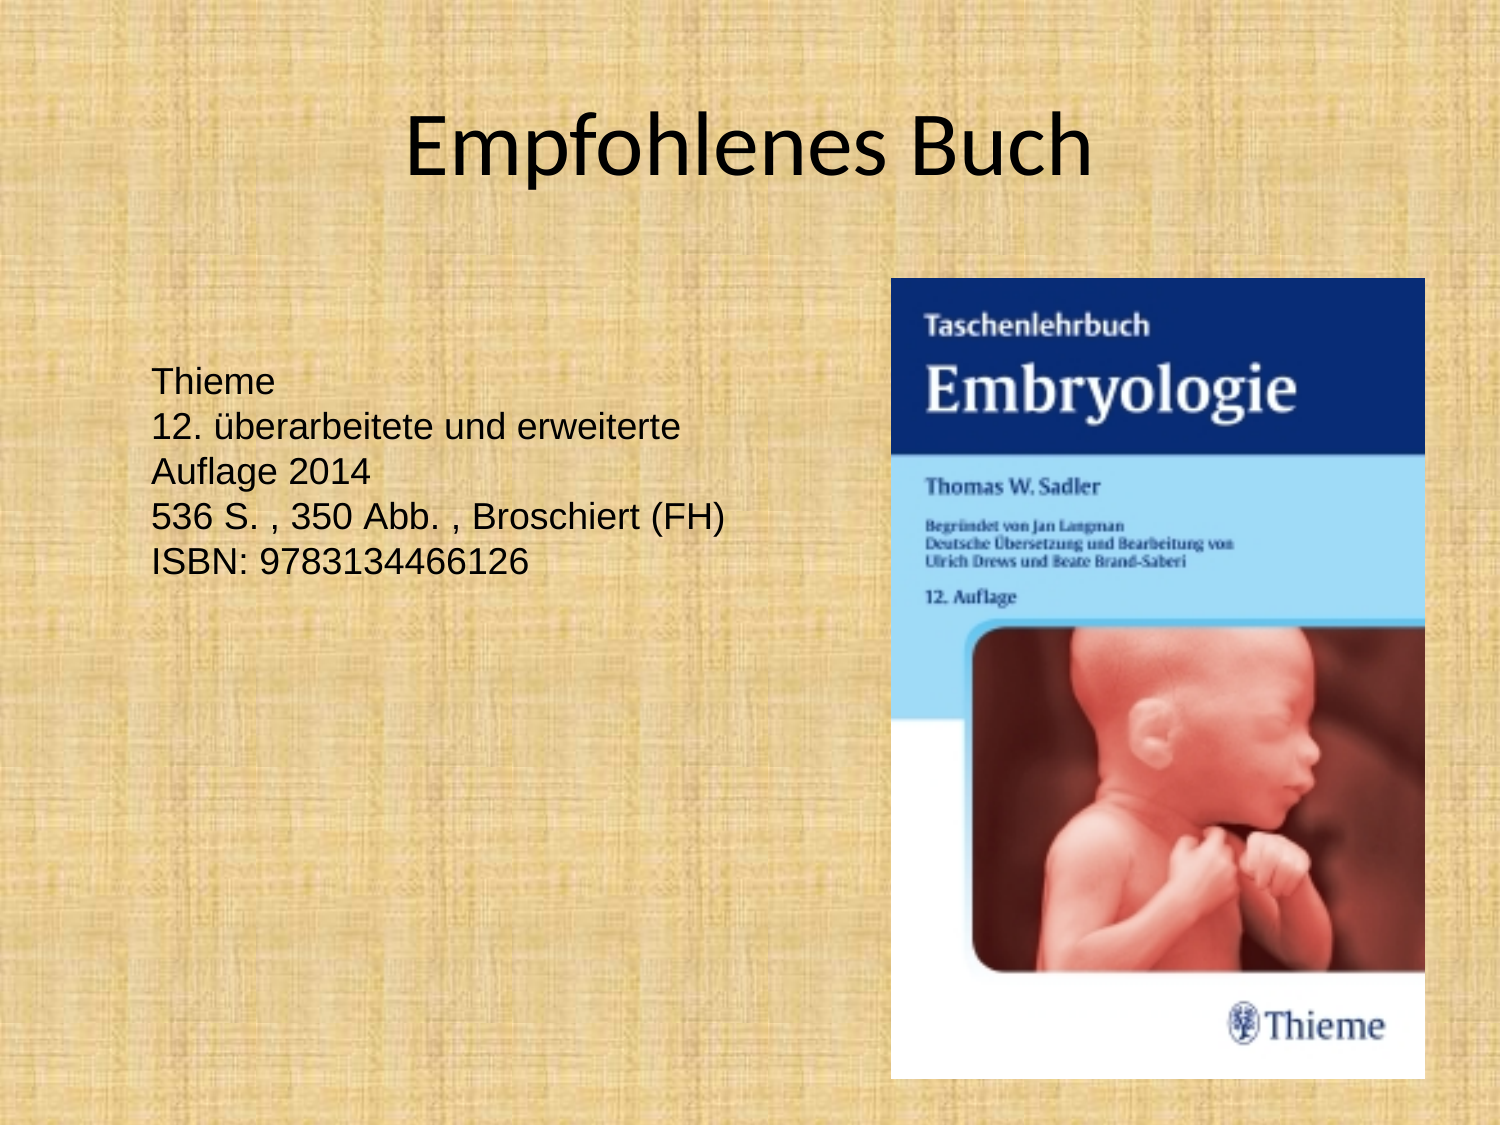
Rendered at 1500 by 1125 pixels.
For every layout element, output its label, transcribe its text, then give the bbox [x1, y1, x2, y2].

picture [0, 0, 1500, 1125]
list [891, 278, 1426, 1080]
text_box Thieme 12. überarbeitete und erweiterte Auflage 2014 536 S. , 350 Abb. , Broschiert (FH) ISBN: 9783134466126 [136, 349, 886, 590]
title Empfohlenes Buch [74, 44, 1426, 233]
